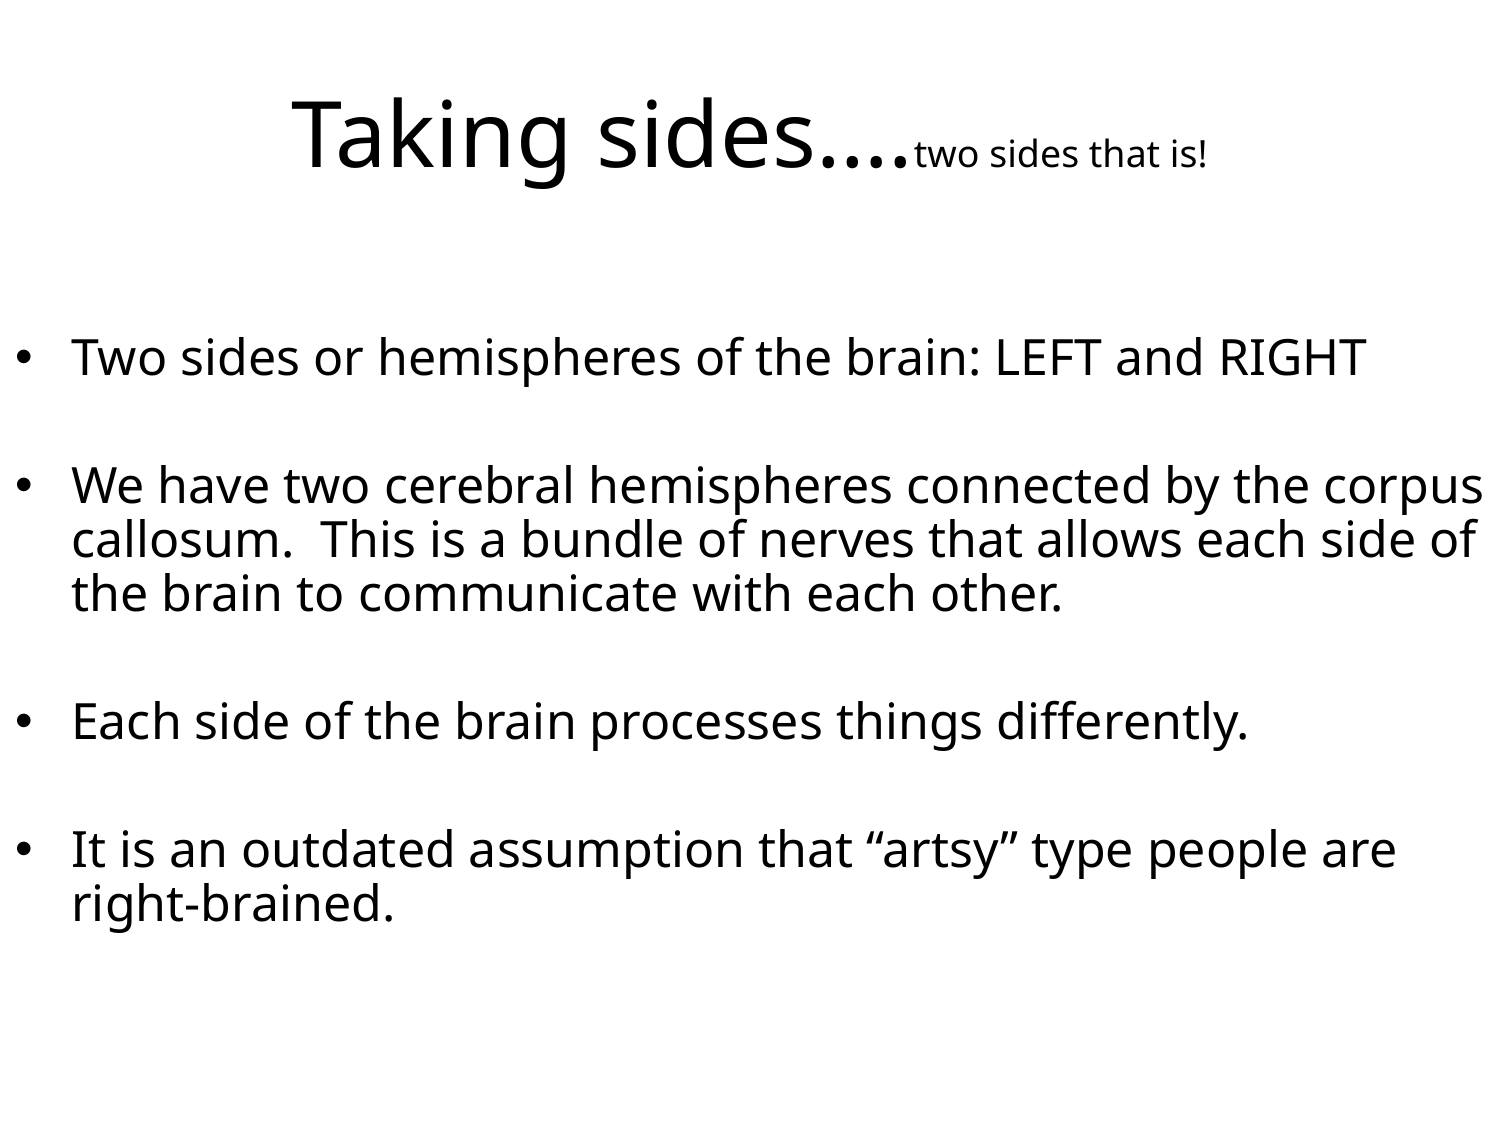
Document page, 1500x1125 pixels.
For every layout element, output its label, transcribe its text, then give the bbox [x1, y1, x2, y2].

list Two sides or hemispheres of the brain: LEFT and RIGHT We have two cerebral hemispheres connected by the corpus callosum. This is a bundle of nerves that allows each side of the brain to communicate with each other. Each side of the brain processes things differently. It is an outdated assumption that “artsy” type people are right-brained. [0, 324, 1500, 1125]
title Taking sides….two sides that is! [112, 37, 1388, 225]
